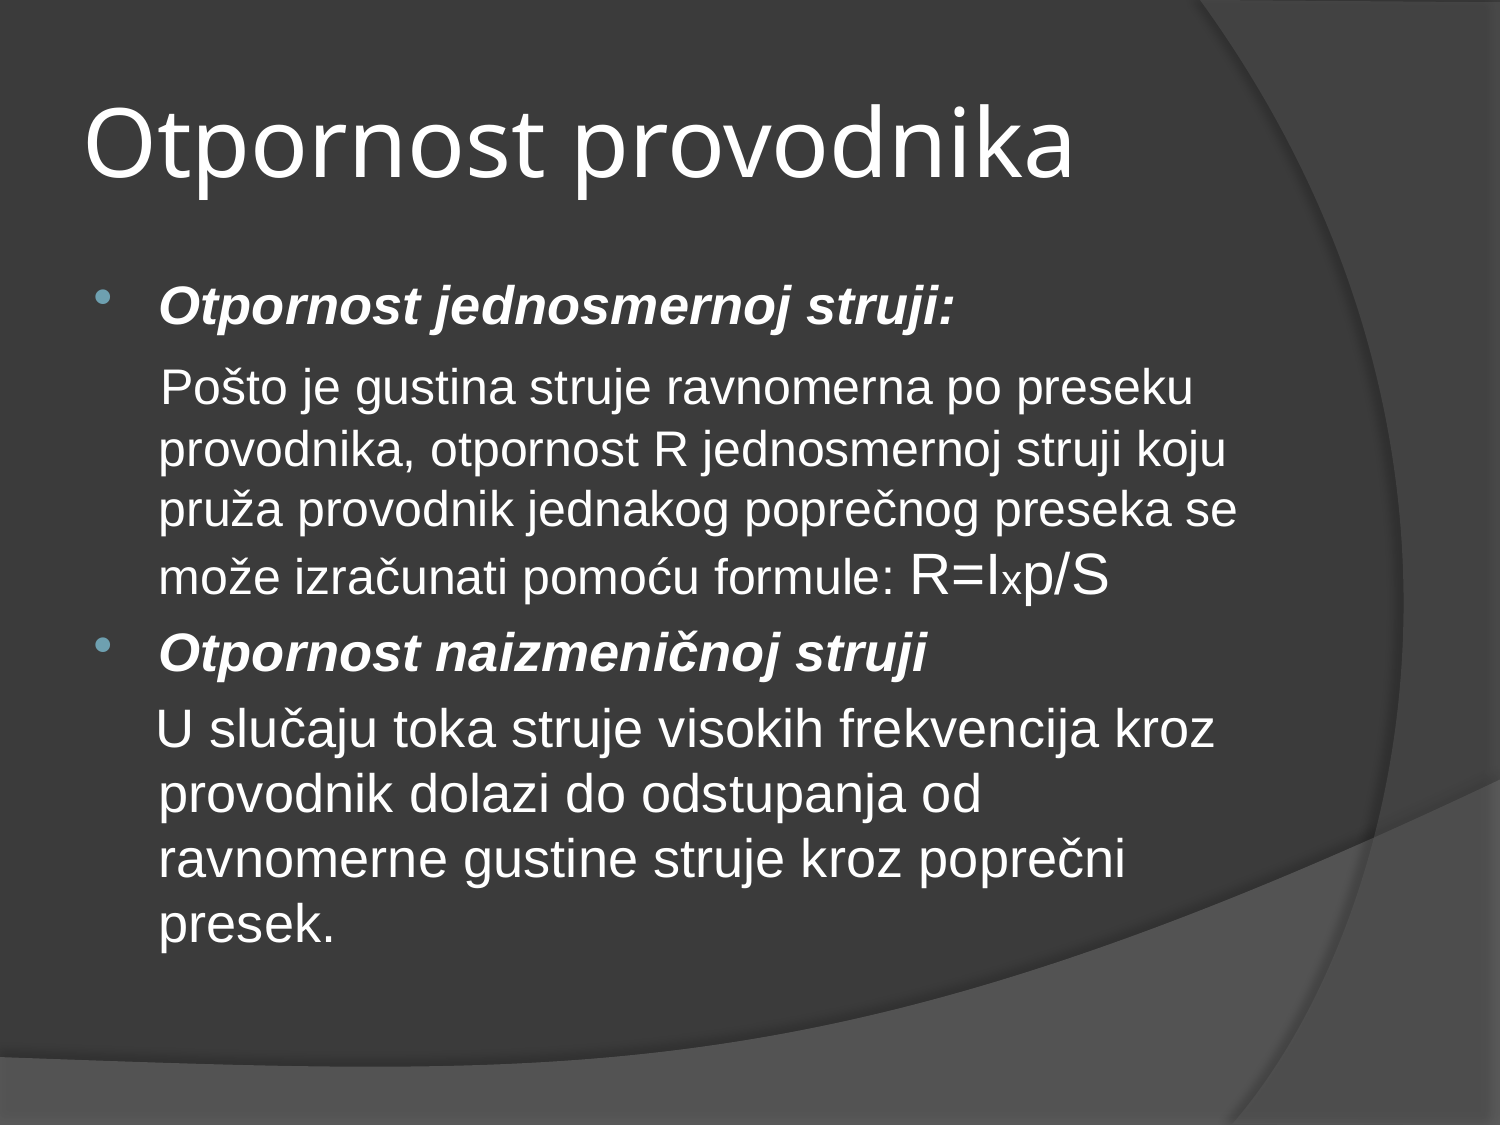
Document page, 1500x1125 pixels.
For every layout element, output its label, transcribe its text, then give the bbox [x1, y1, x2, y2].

list Otpornost jednosmernoj struji: Pošto je gustina struje ravnomerna po preseku provodnika, otpornost R jednosmernoj struji koju pruža provodnik jednakog poprečnog preseka se može izračunati pomoću formule: R=Ixp/S Otpornost naizmeničnoj struji U slučaju toka struje visokih frekvencija kroz provodnik dolazi do odstupanja od ravnomerne gustine struje kroz poprečni presek. [75, 262, 1300, 1055]
title Otpornost provodnika [75, 45, 1300, 233]
